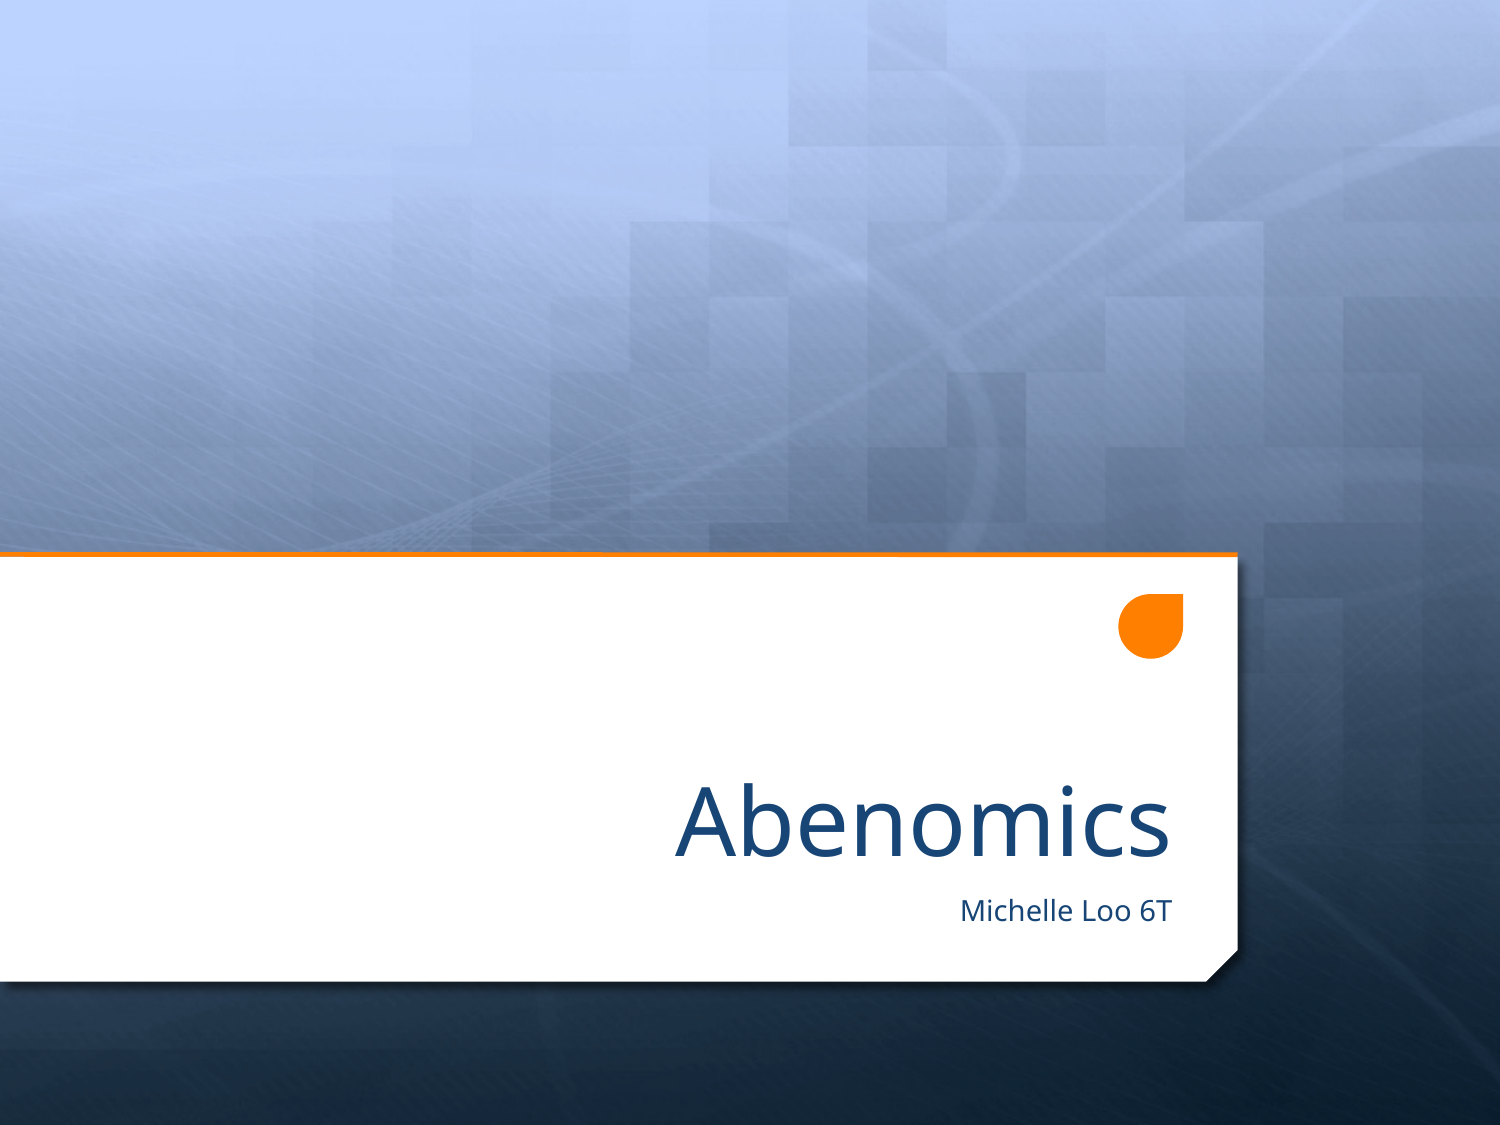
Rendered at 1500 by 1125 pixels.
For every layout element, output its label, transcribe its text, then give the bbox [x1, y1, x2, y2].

subtitle Michelle Loo 6T [225, 885, 1188, 980]
title Abenomics [225, 641, 1188, 883]
